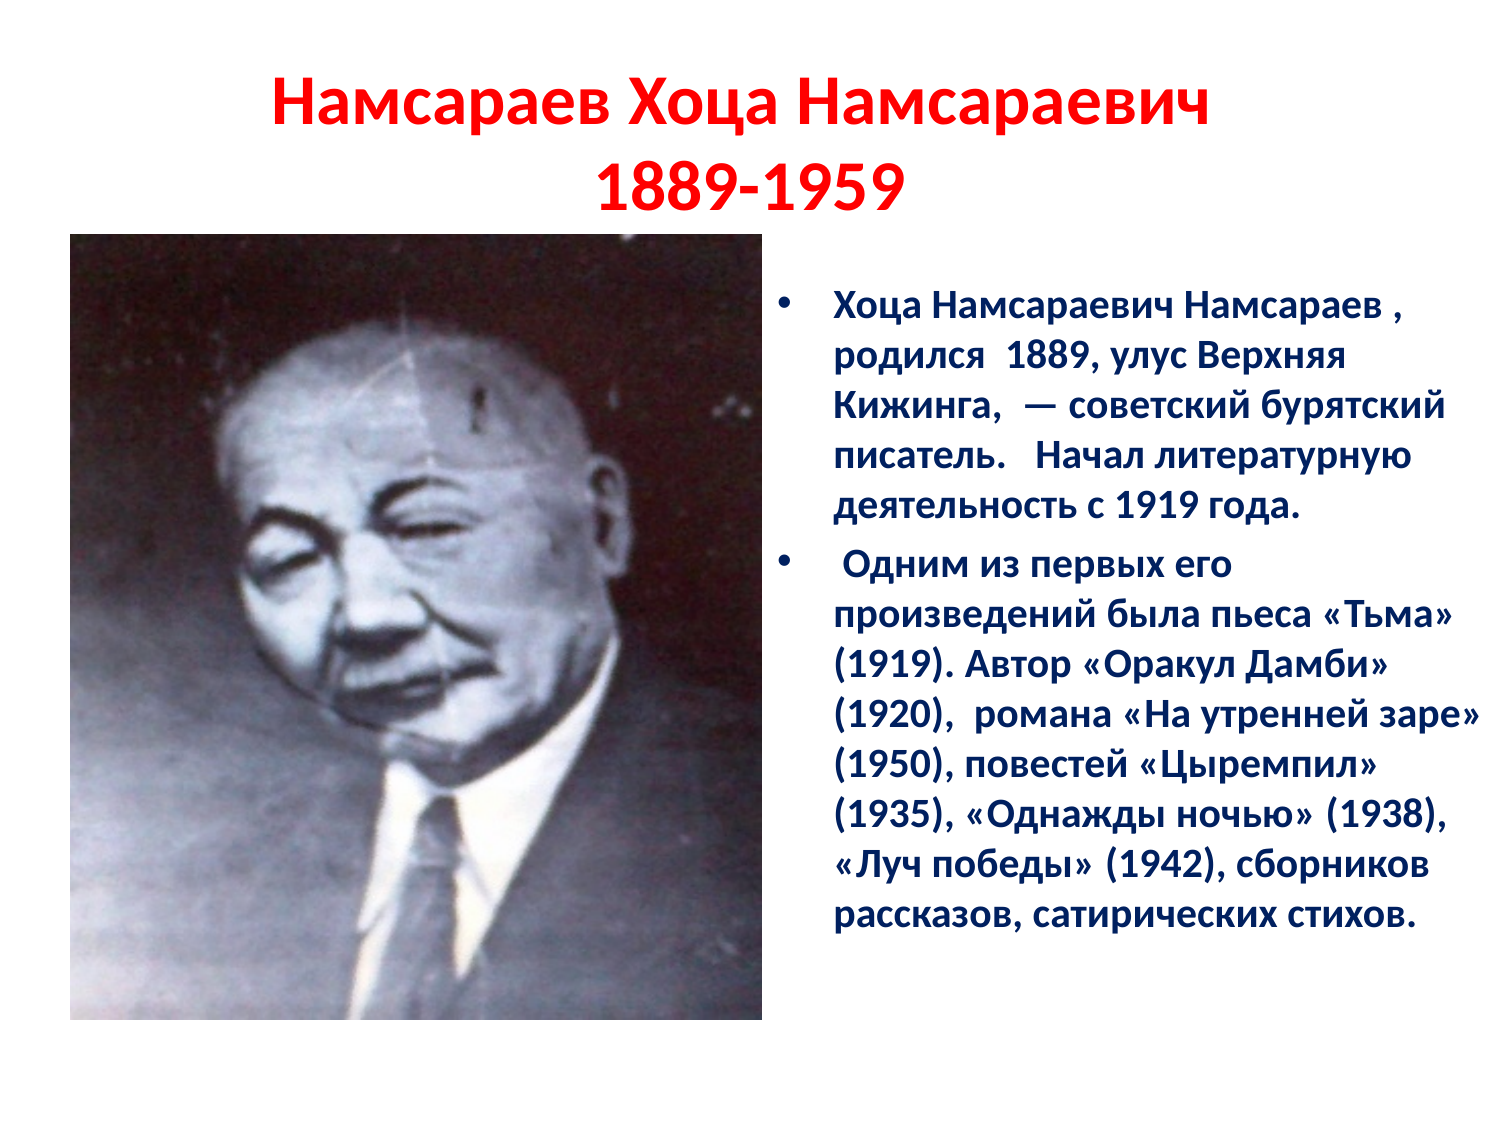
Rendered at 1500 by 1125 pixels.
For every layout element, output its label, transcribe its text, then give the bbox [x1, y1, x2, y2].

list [70, 234, 762, 1020]
title Намсараев Хоца Намсараевич 1889-1959 [75, 45, 1425, 233]
list Хоца Намсараевич Намсараев , родился 1889, улус Верхняя Кижинга, — советский бурятский писатель. Начал литературную деятельность с 1919 года. Одним из первых его произведений была пьеса «Тьма» (1919). Автор «Оракул Дамби» (1920), романа «На утренней заре» (1950), повестей «Цыремпил» (1935), «Однажды ночью» (1938), «Луч победы» (1942), сборников рассказов, сатирических стихов. [767, 269, 1500, 1005]
